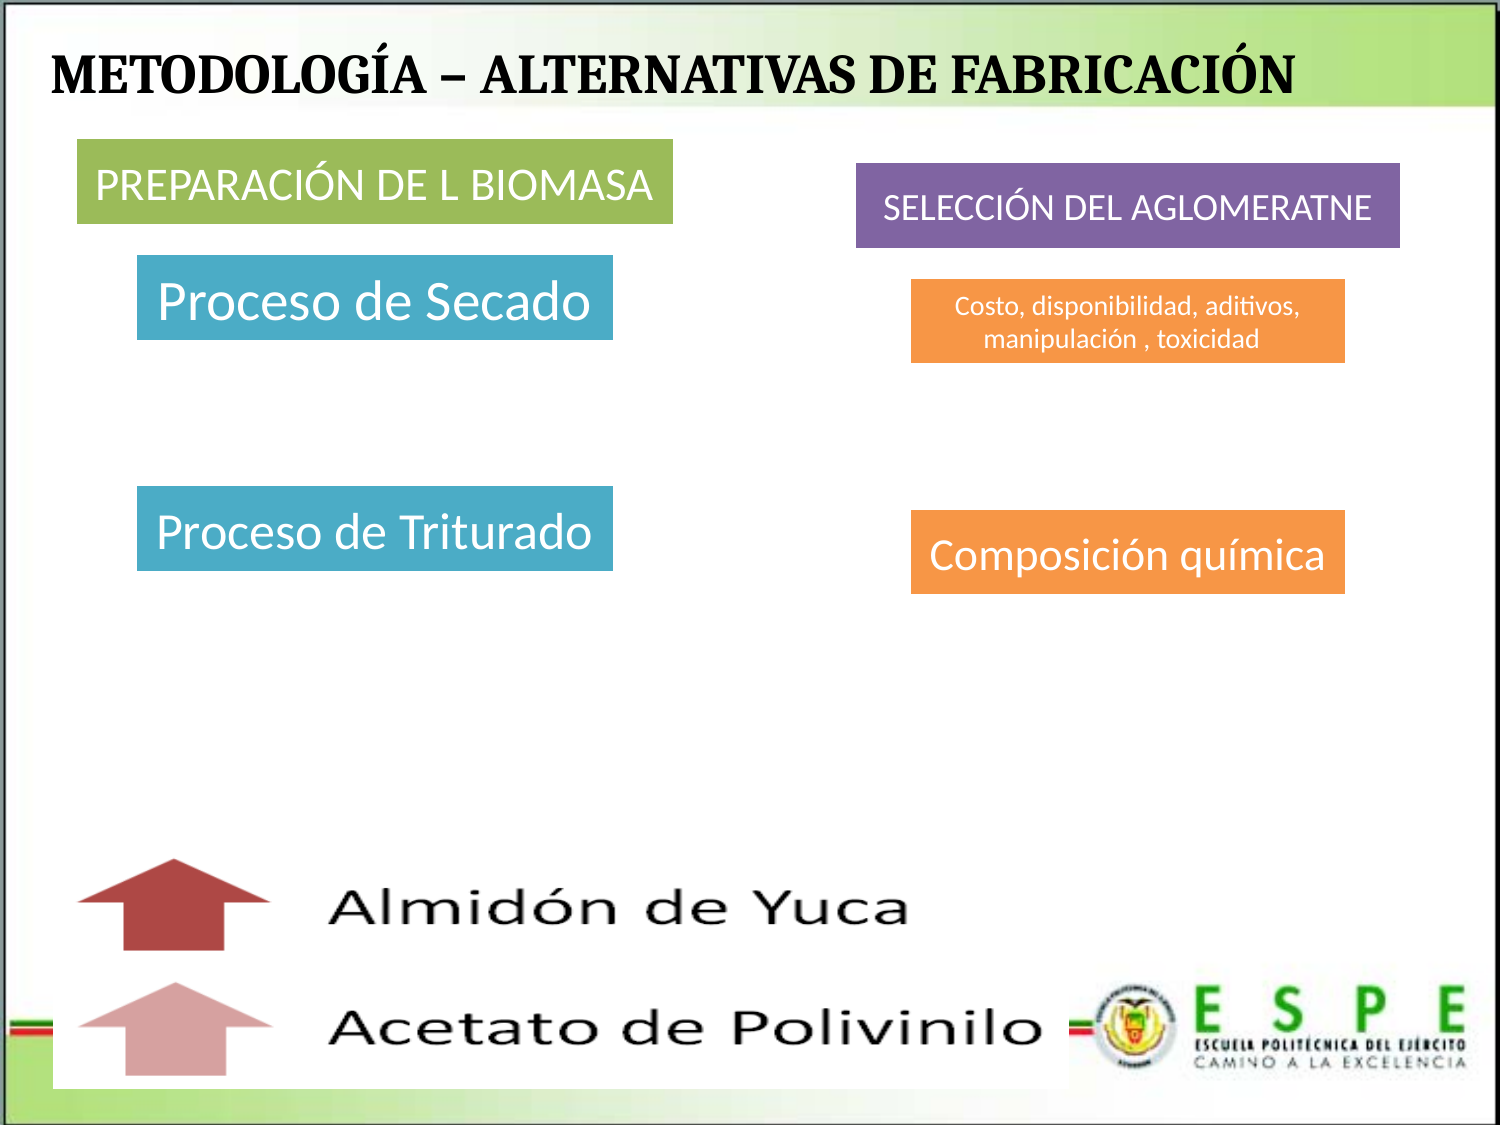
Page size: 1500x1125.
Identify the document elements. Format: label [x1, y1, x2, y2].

picture [0, 0, 1500, 1125]
text_box [0, 136, 751, 805]
text_box [785, 160, 1471, 828]
